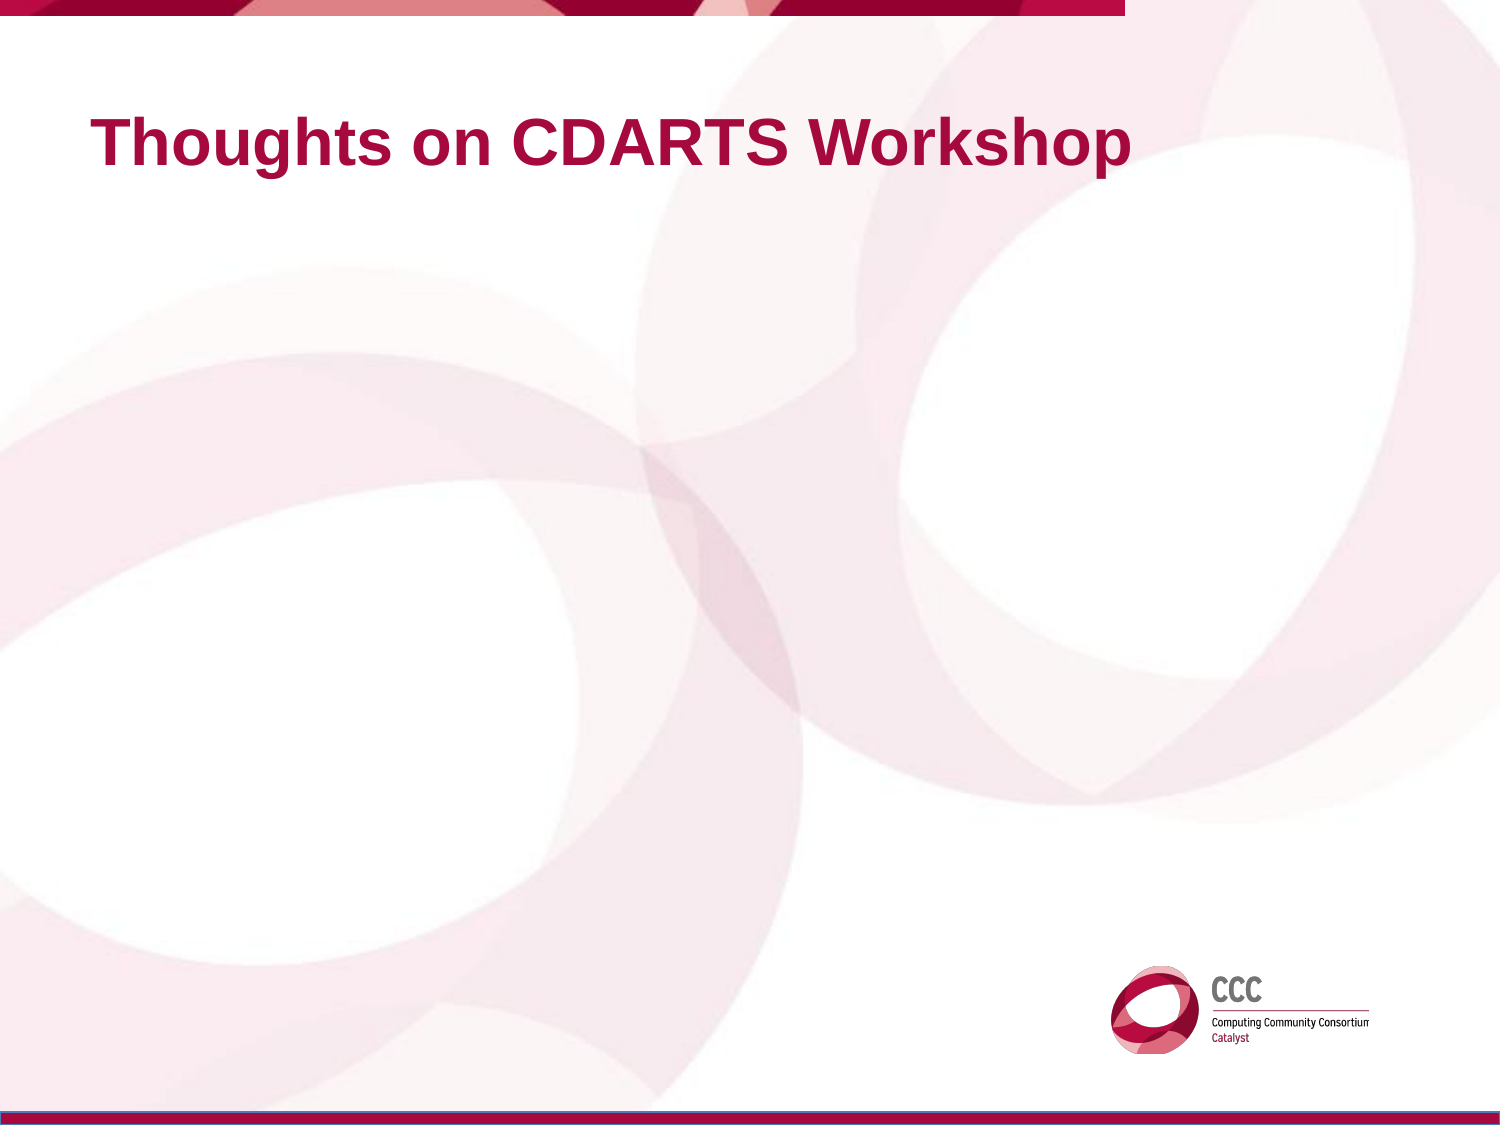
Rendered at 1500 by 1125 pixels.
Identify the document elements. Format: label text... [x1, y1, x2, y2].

title Thoughts on CDARTS Workshop [75, 45, 1500, 233]
picture [0, 0, 1500, 1111]
